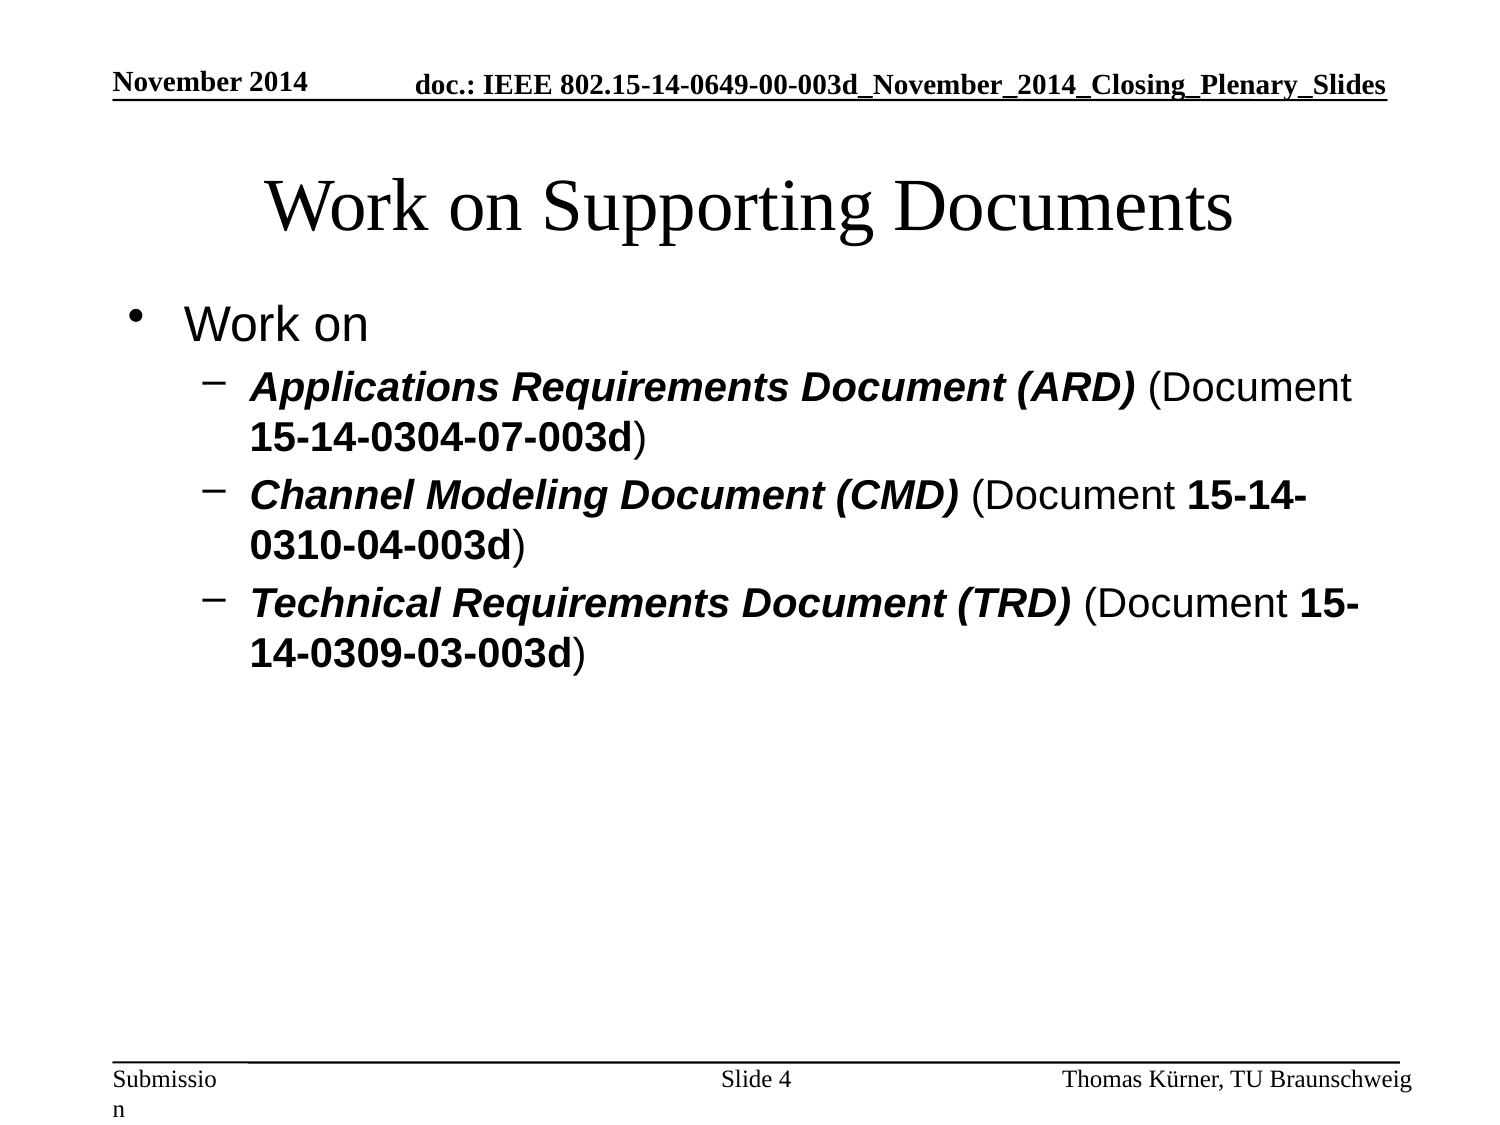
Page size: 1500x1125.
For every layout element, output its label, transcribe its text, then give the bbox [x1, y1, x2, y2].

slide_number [112, 61, 376, 98]
slide_number Slide 4 [712, 1061, 800, 1093]
title Work on Supporting Documents [112, 112, 1388, 283]
list Work on Applications Requirements Document (ARD) (Document 15-14-0304-07-003d) Channel Modeling Document (CMD) (Document 15-14-0310-04-003d) Technical Requirements Document (TRD) (Document 15-14-0309-03-003d) [112, 283, 1388, 959]
footer Thomas Kürner, TU Braunschweig [899, 1061, 1413, 1093]
